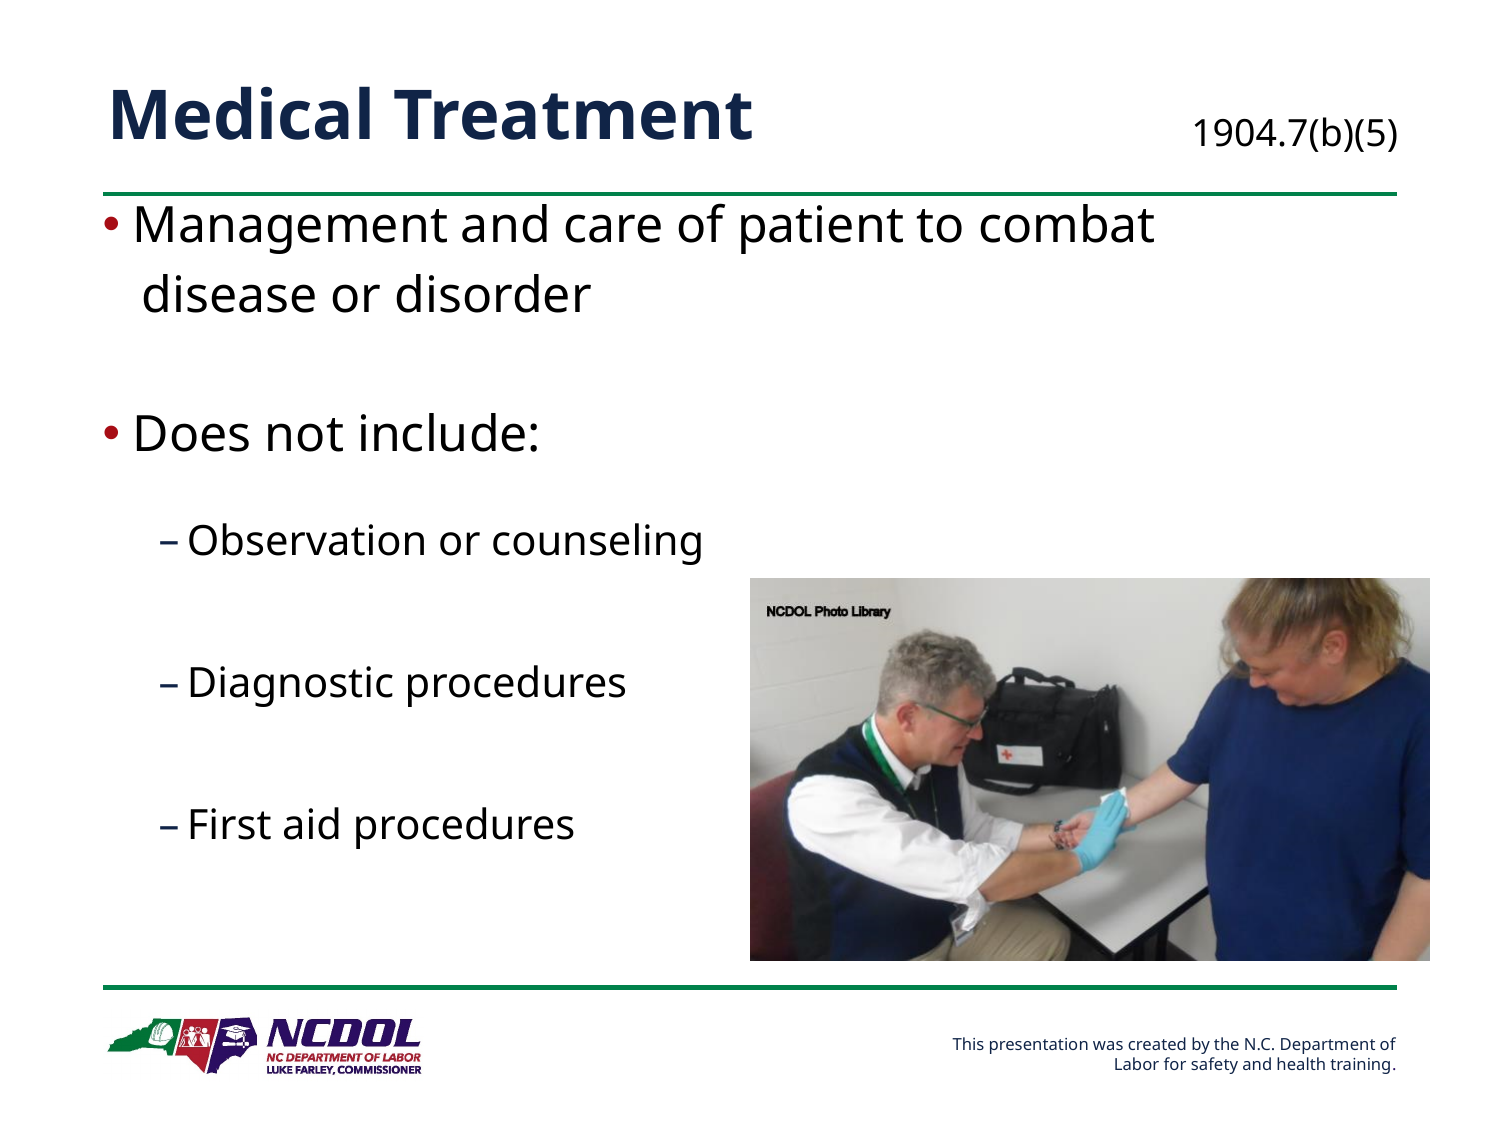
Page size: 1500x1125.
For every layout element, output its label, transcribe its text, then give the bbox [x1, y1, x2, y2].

title Medical Treatment [75, 72, 1463, 163]
text_box 1904.7(b)(5) [1176, 101, 1414, 162]
picture [103, 1009, 424, 1082]
picture [749, 578, 1430, 962]
list Management and care of patient to combat disease or disorder Does not include: Observation or counseling Diagnostic procedures First aid procedures [87, 191, 1363, 975]
